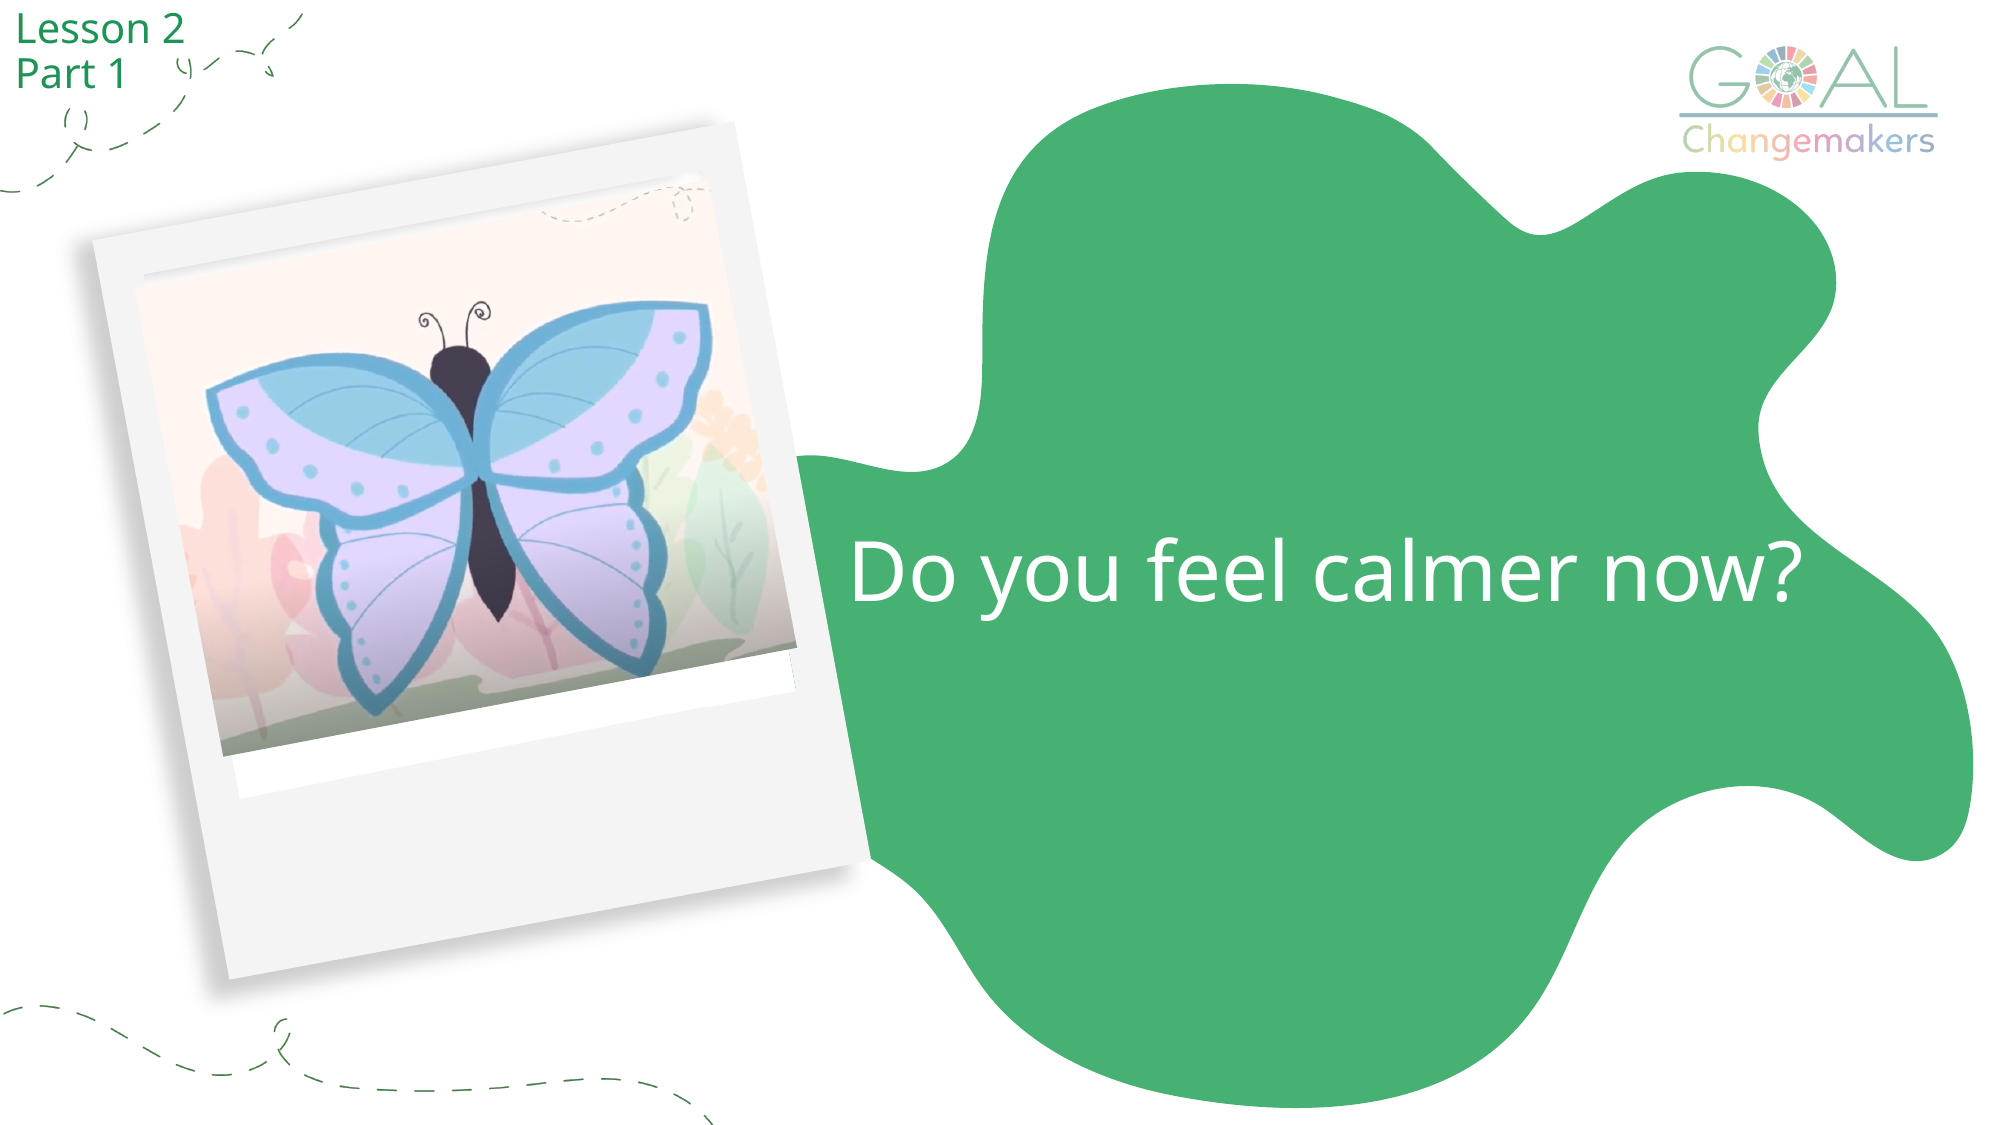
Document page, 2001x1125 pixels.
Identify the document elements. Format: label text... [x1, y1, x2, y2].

text_box Lesson 2 Part 1 [0, 0, 686, 92]
picture [0, 48, 924, 1125]
picture [1679, 46, 1938, 161]
text_box Do you feel calmer now? [823, 503, 1829, 625]
